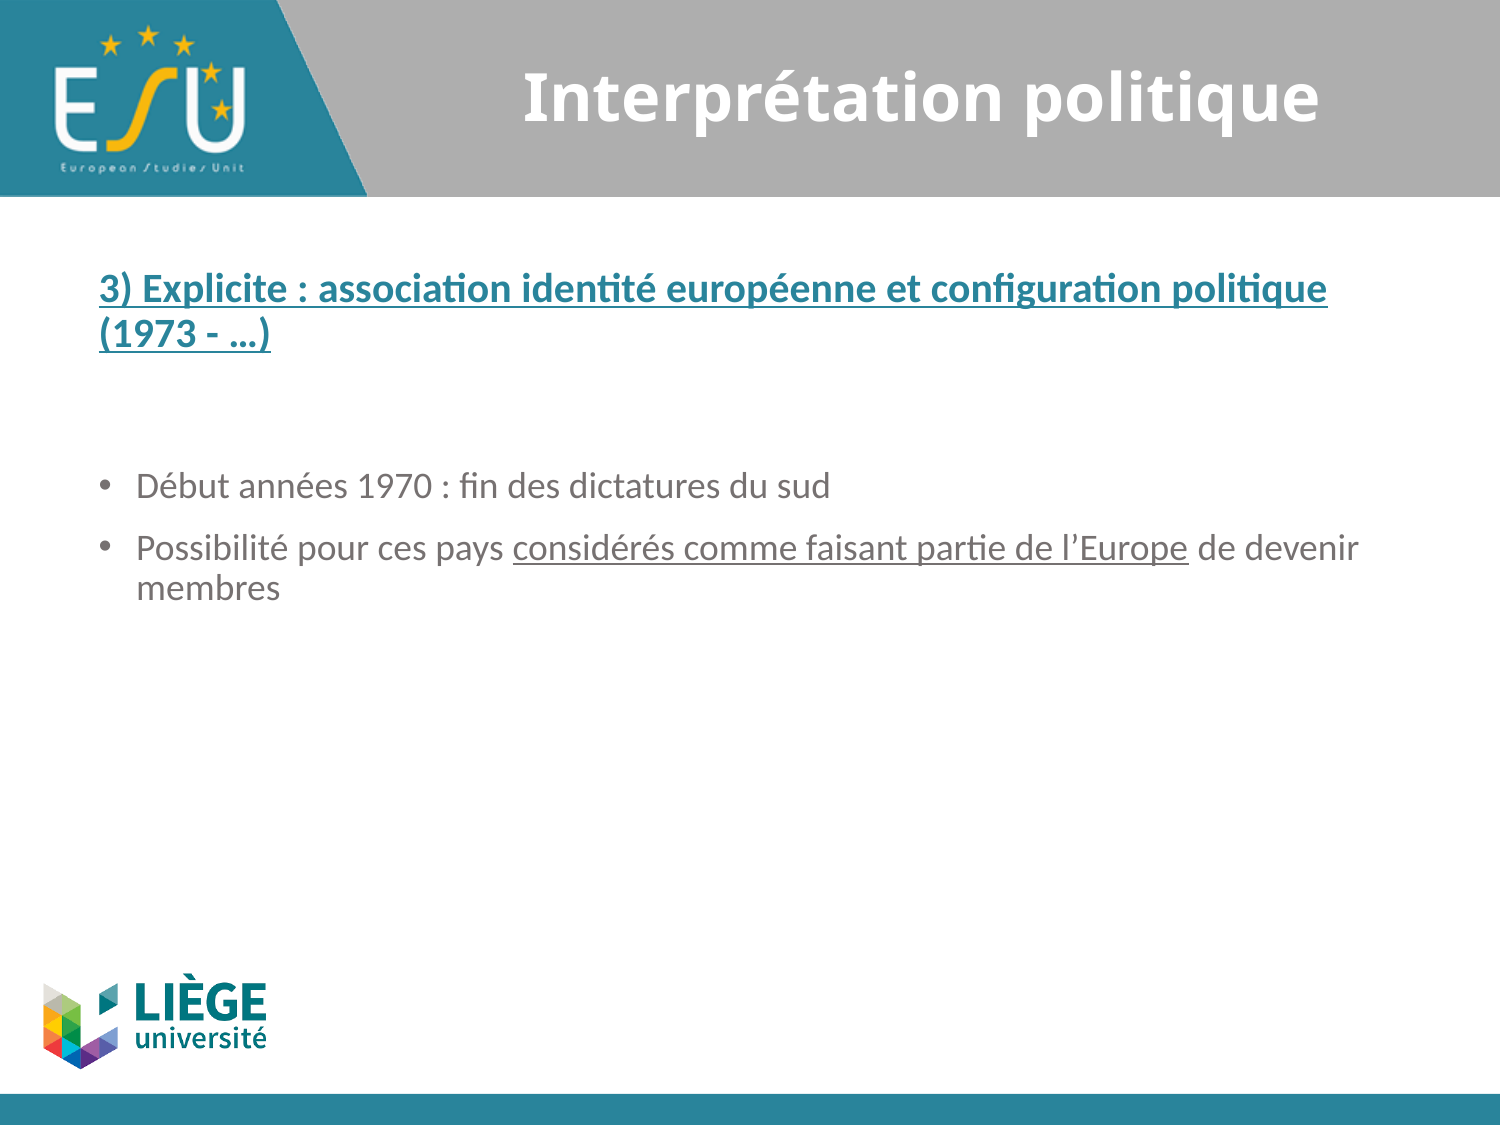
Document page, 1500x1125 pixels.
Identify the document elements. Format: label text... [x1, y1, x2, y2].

picture [41, 971, 268, 1071]
title Interprétation politique [382, 22, 1463, 177]
picture [0, 0, 369, 197]
list 3) Explicite : association identité européenne et configuration politique (1973 - …) Début années 1970 : fin des dictatures du sud Possibilité pour ces pays considérés comme faisant partie de l’Europe de devenir membres [83, 259, 1381, 1000]
